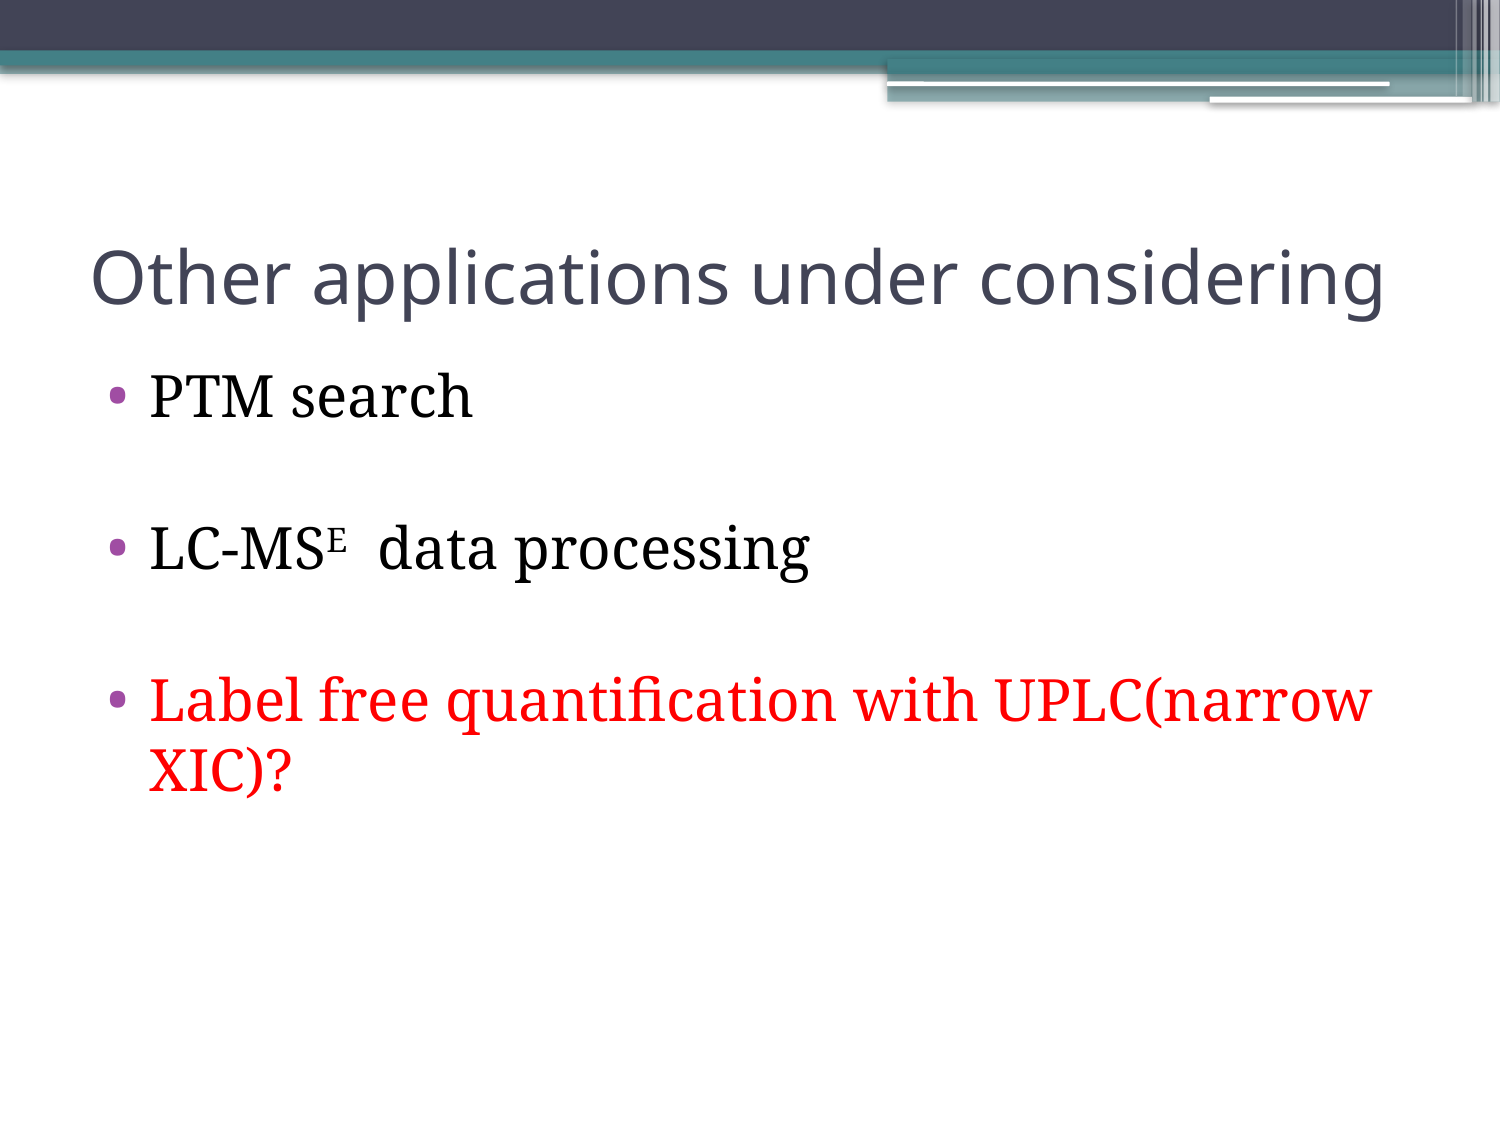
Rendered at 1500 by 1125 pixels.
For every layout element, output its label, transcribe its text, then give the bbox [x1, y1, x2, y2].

list PTM search LC-MSE data processing Label free quantification with UPLC(narrow XIC)? [75, 363, 1425, 973]
title Other applications under considering [75, 187, 1425, 363]
